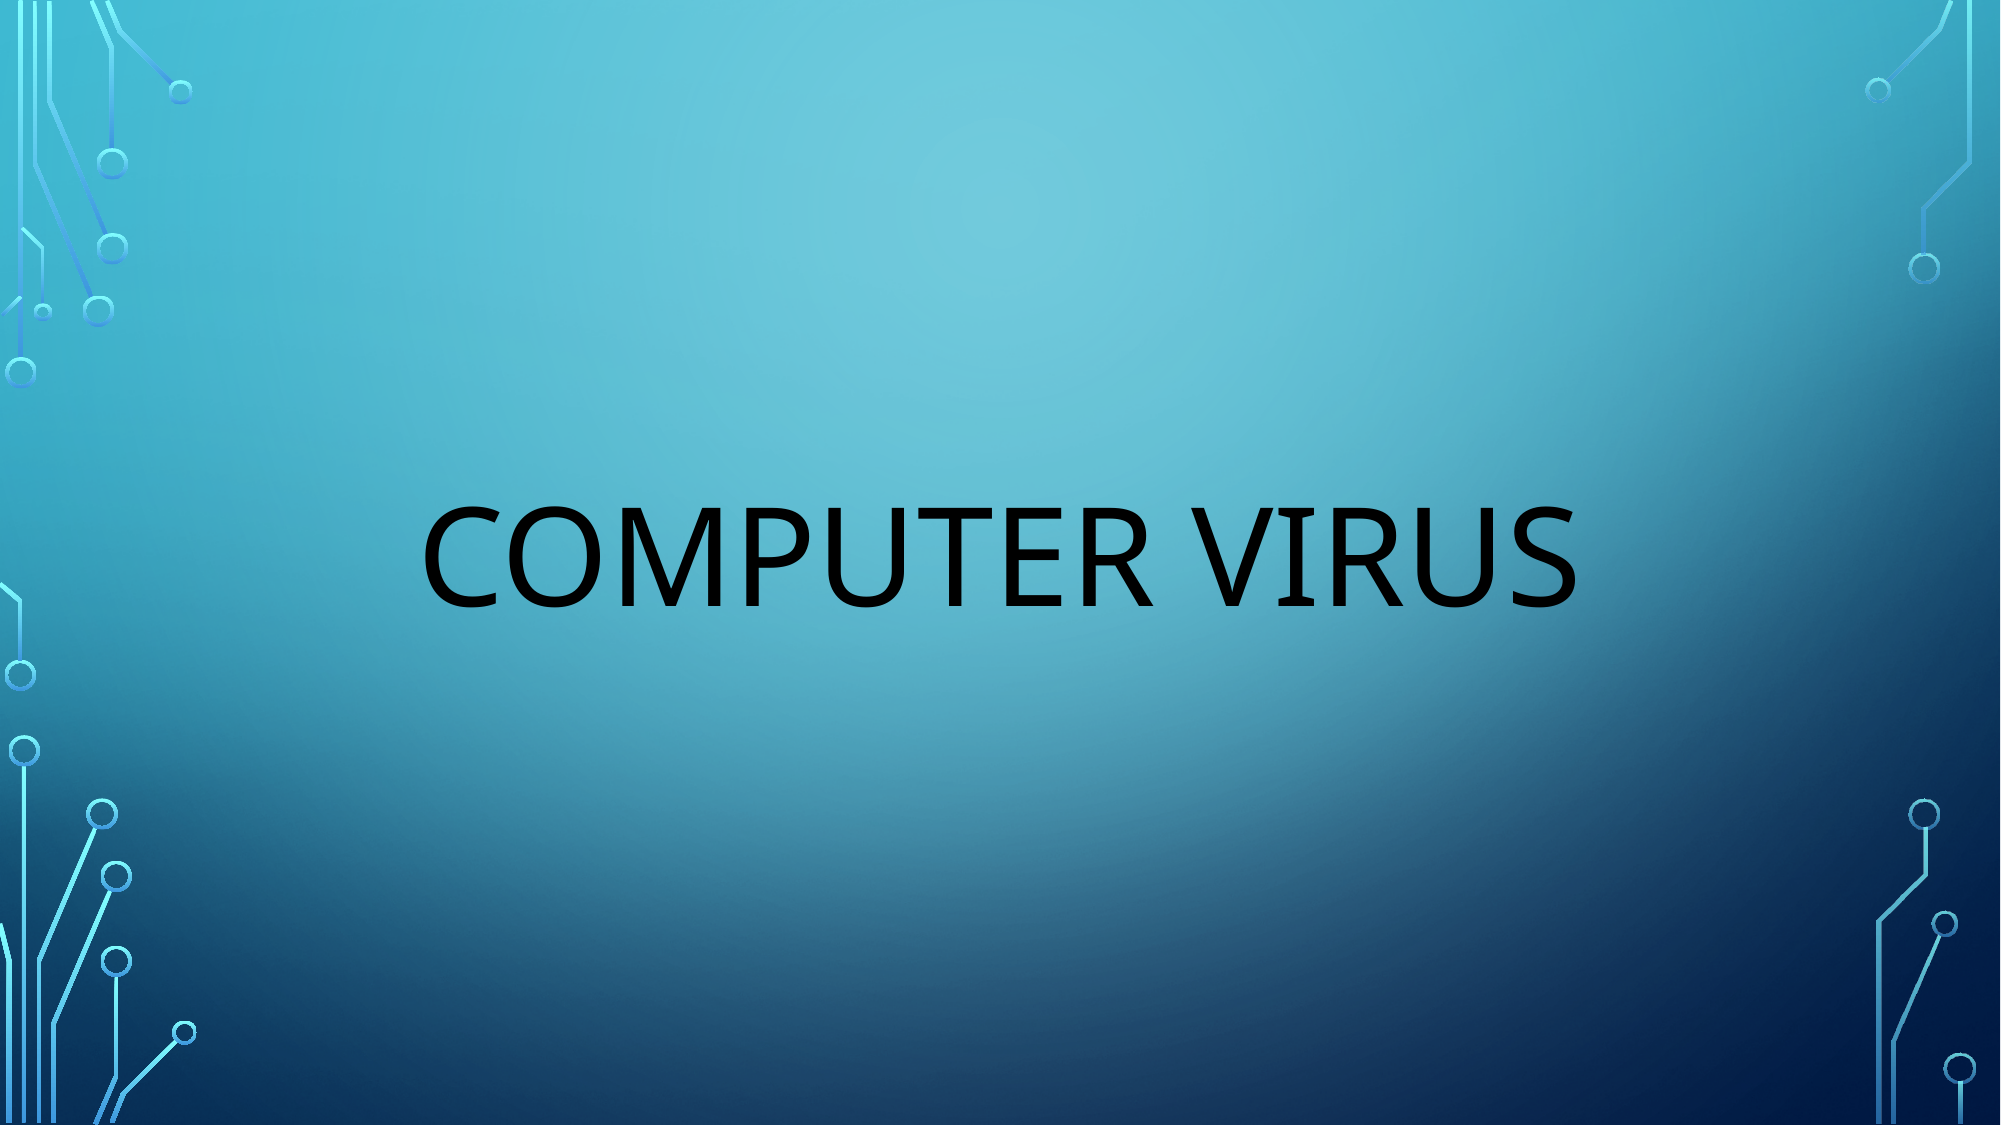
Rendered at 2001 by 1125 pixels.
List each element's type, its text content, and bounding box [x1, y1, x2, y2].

title COMPUTER VIRUS [187, 406, 1813, 719]
